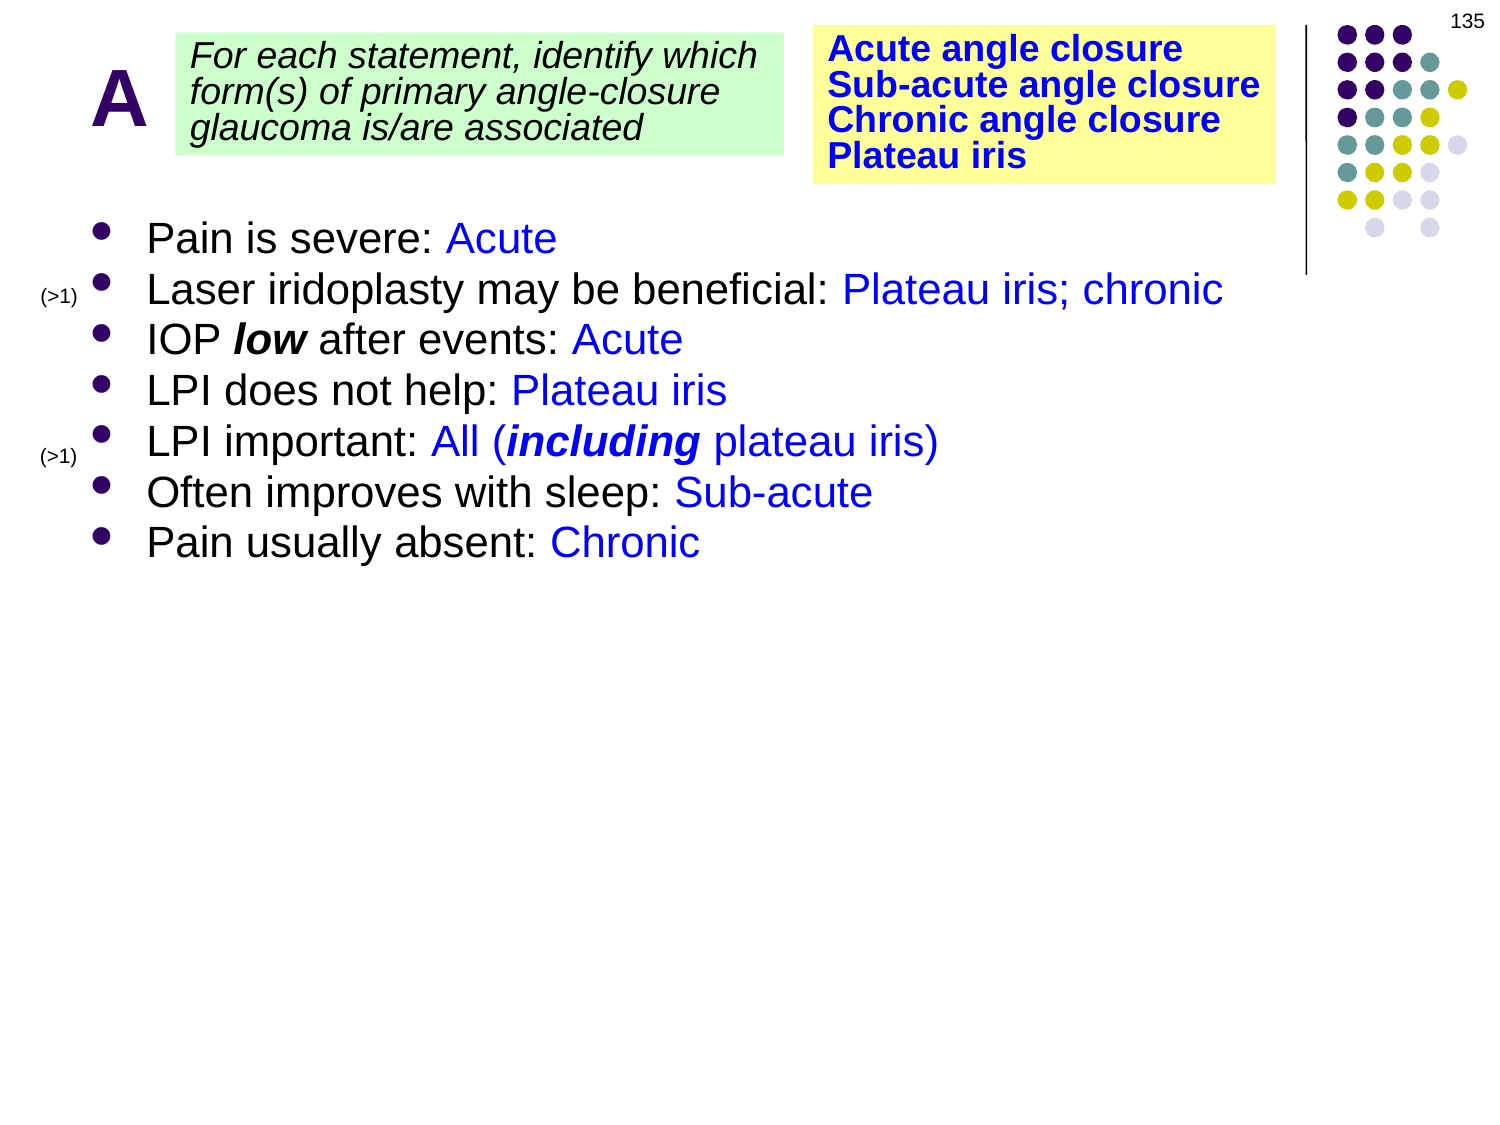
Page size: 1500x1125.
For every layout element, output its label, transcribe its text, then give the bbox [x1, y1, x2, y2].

title A [75, 20, 1313, 150]
text_box Acute angle closure Sub-acute angle closure Chronic angle closure Plateau iris [812, 150, 1276, 184]
list Pain is severe: Acute Laser iridoplasty may be beneficial: Plateau iris; chronic IOP low after events: Acute LPI does not help: Plateau iris LPI important: All (including plateau iris) Often improves with sleep: Sub-acute Pain usually absent: Chronic [75, 212, 1425, 1075]
text_box (>1) [25, 434, 93, 475]
text_box For each statement, identify which form(s) of primary angle-closure glaucoma is/are associated [175, 150, 784, 155]
slide_number 135 [1149, 0, 1500, 75]
text_box (>1) [25, 275, 93, 315]
